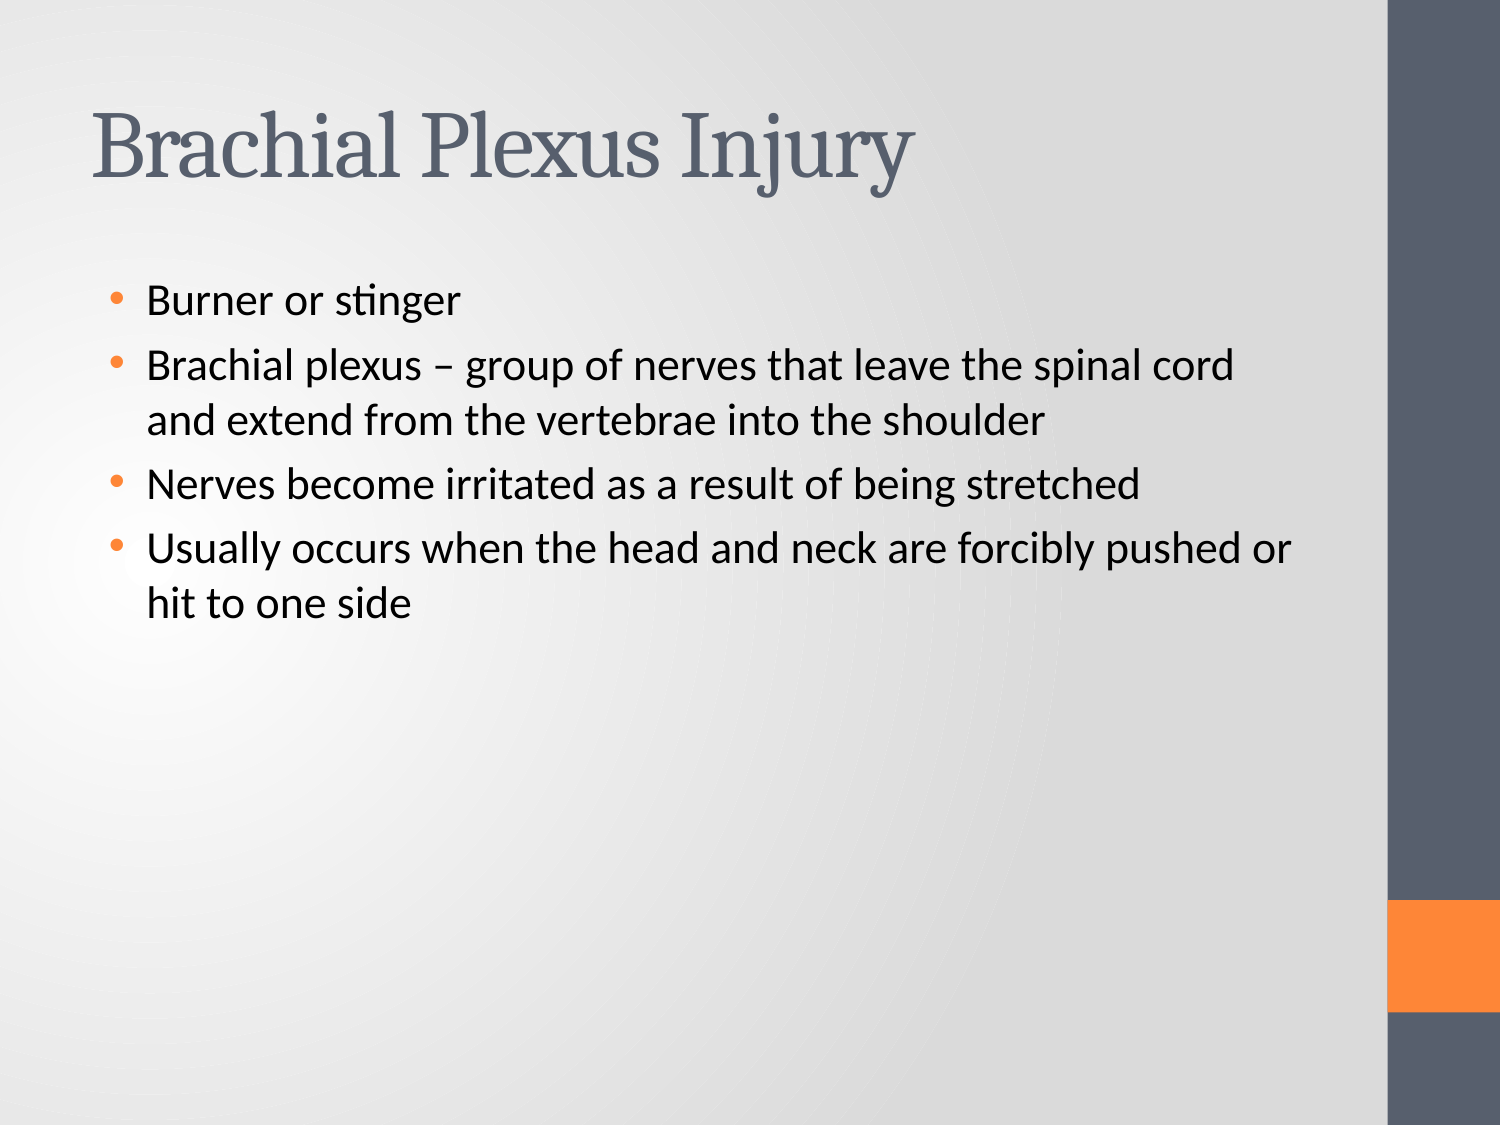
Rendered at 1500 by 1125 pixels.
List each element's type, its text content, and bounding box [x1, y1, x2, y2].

list Burner or stinger Brachial plexus – group of nerves that leave the spinal cord and extend from the vertebrae into the shoulder Nerves become irritated as a result of being stretched Usually occurs when the head and neck are forcibly pushed or hit to one side [75, 262, 1325, 1050]
title Brachial Plexus Injury [75, 45, 1325, 233]
